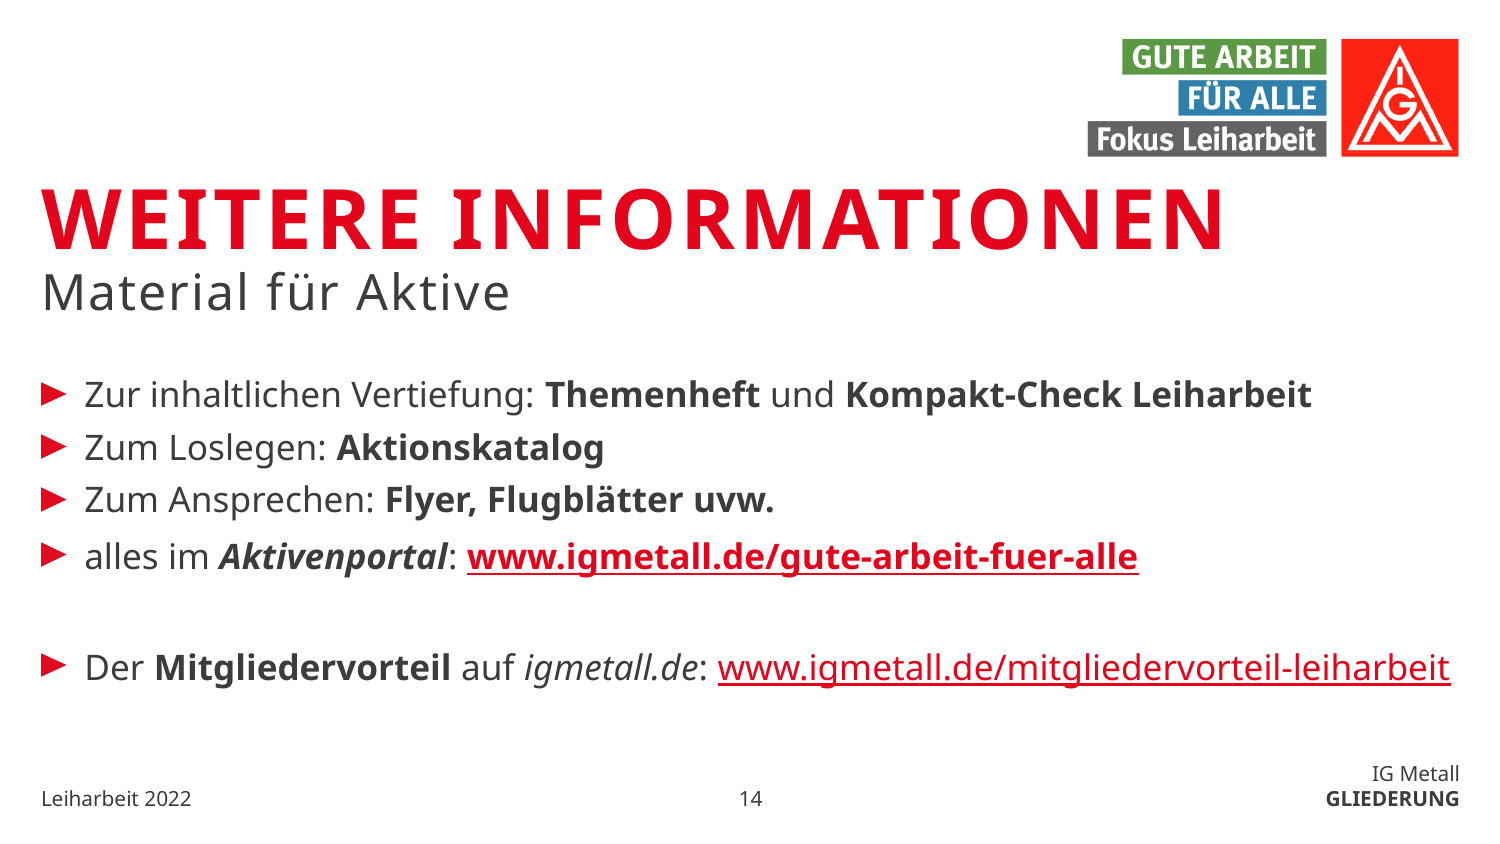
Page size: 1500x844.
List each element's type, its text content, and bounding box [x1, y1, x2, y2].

picture [41, 542, 65, 567]
picture [41, 653, 65, 677]
picture [41, 434, 65, 459]
picture [41, 487, 65, 512]
picture [41, 382, 65, 406]
list Material für Aktive [41, 253, 1459, 335]
list Zur inhaltlichen Vertiefung: Themenheft und Kompakt-Check Leiharbeit Zum Loslegen: Aktionskatalog Zum Ansprechen: Flyer, Flugblätter uvw. alles im Aktivenportal: www.igmetall.de/gute-arbeit-fuer-alle Der Mitgliedervorteil auf igmetall.de: www.igmetall.de/mitgliedervorteil-leiharbeit [41, 377, 1459, 725]
picture [1058, 9, 1488, 186]
title Weitere Informationen [41, 177, 1459, 252]
